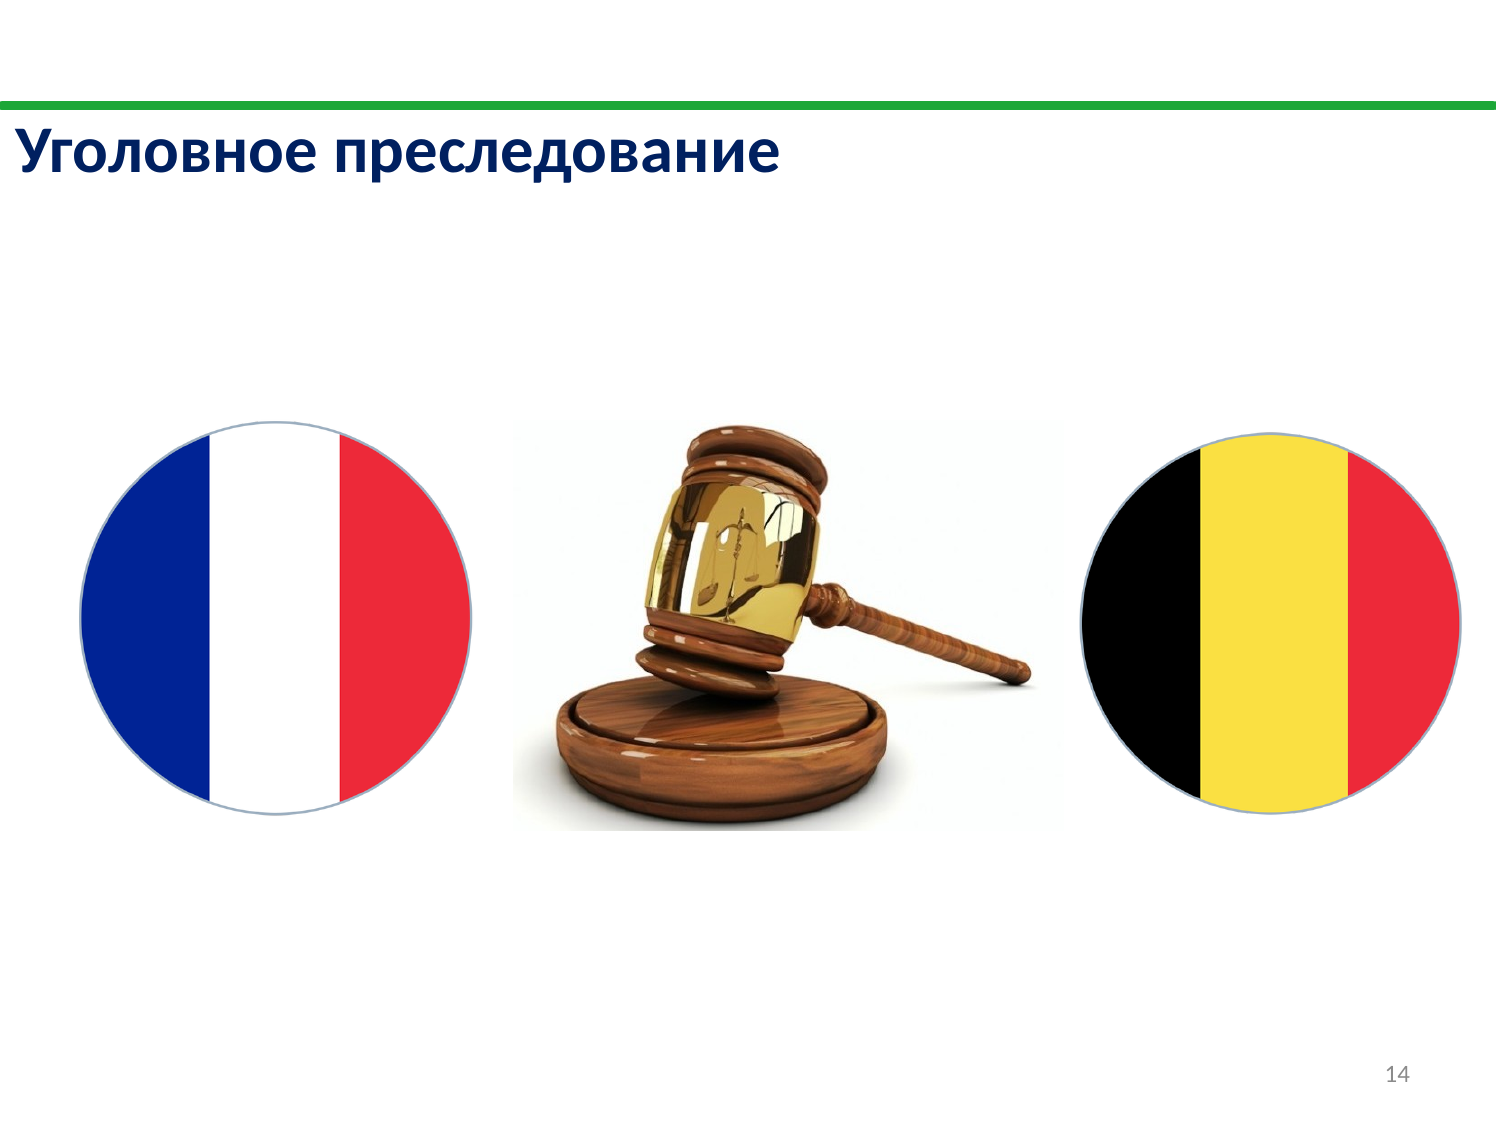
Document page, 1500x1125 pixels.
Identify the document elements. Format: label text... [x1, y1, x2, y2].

picture [0, 408, 1500, 831]
text_box Уголовное преследование [0, 118, 987, 195]
slide_number 14 [1074, 1042, 1425, 1103]
picture [0, 101, 1497, 110]
